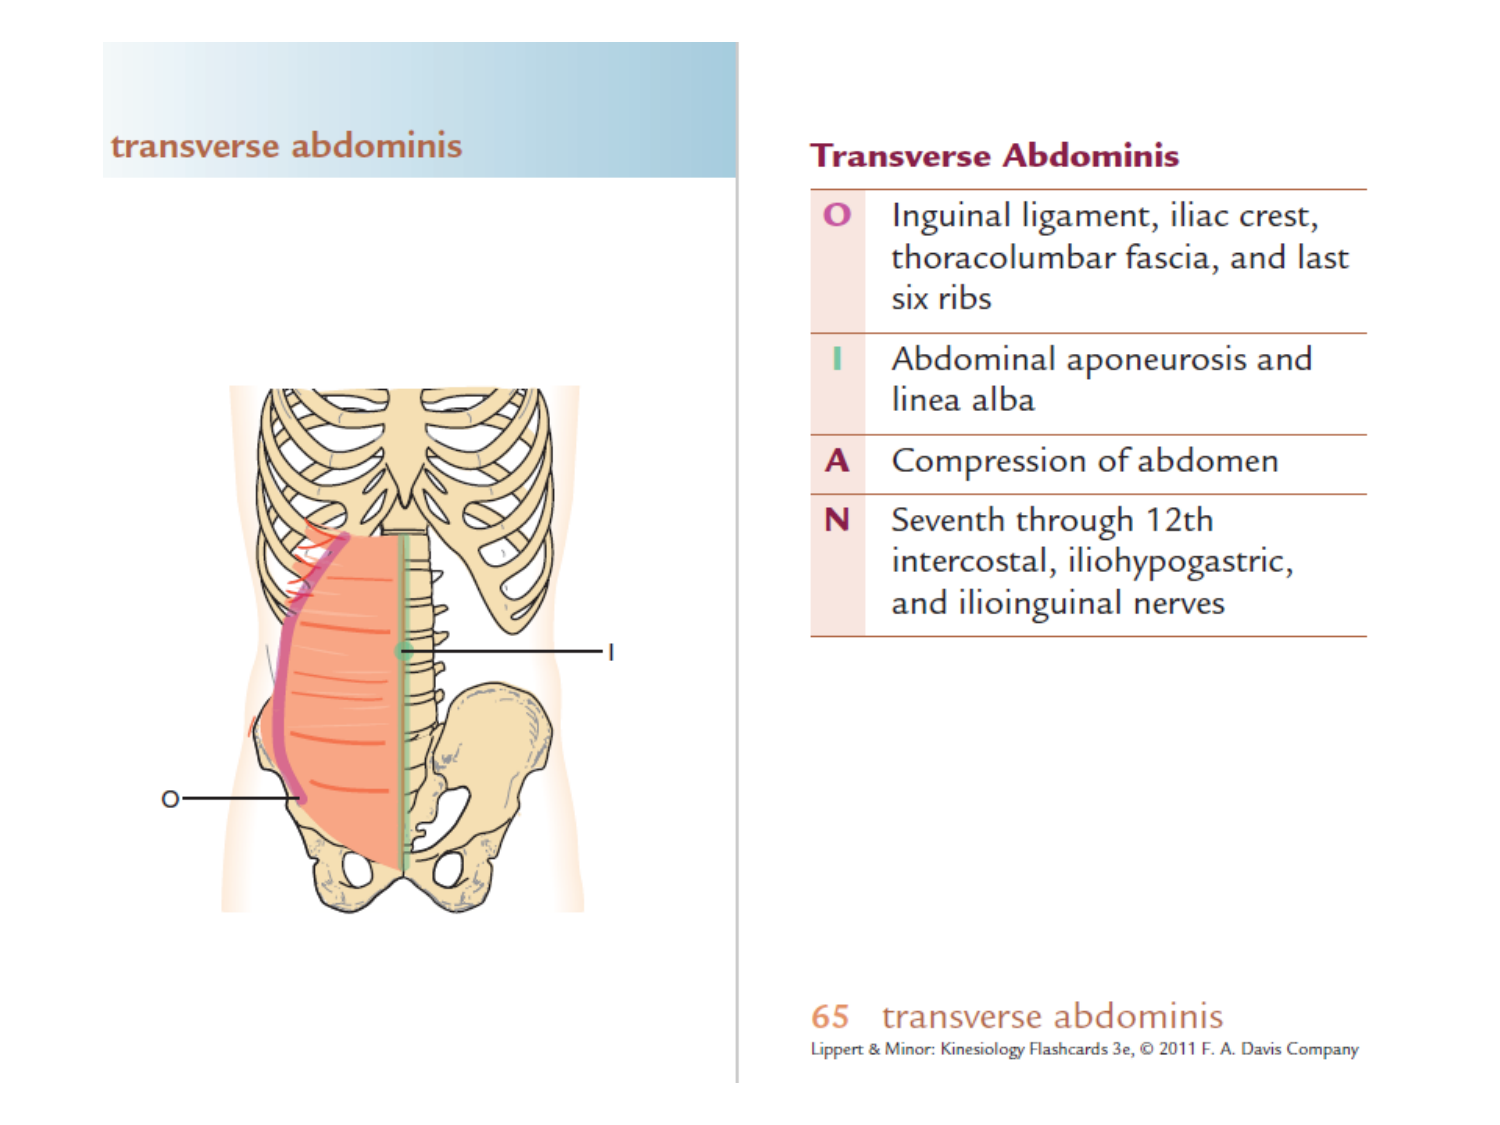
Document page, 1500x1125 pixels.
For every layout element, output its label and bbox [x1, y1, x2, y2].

picture [102, 41, 1398, 1083]
